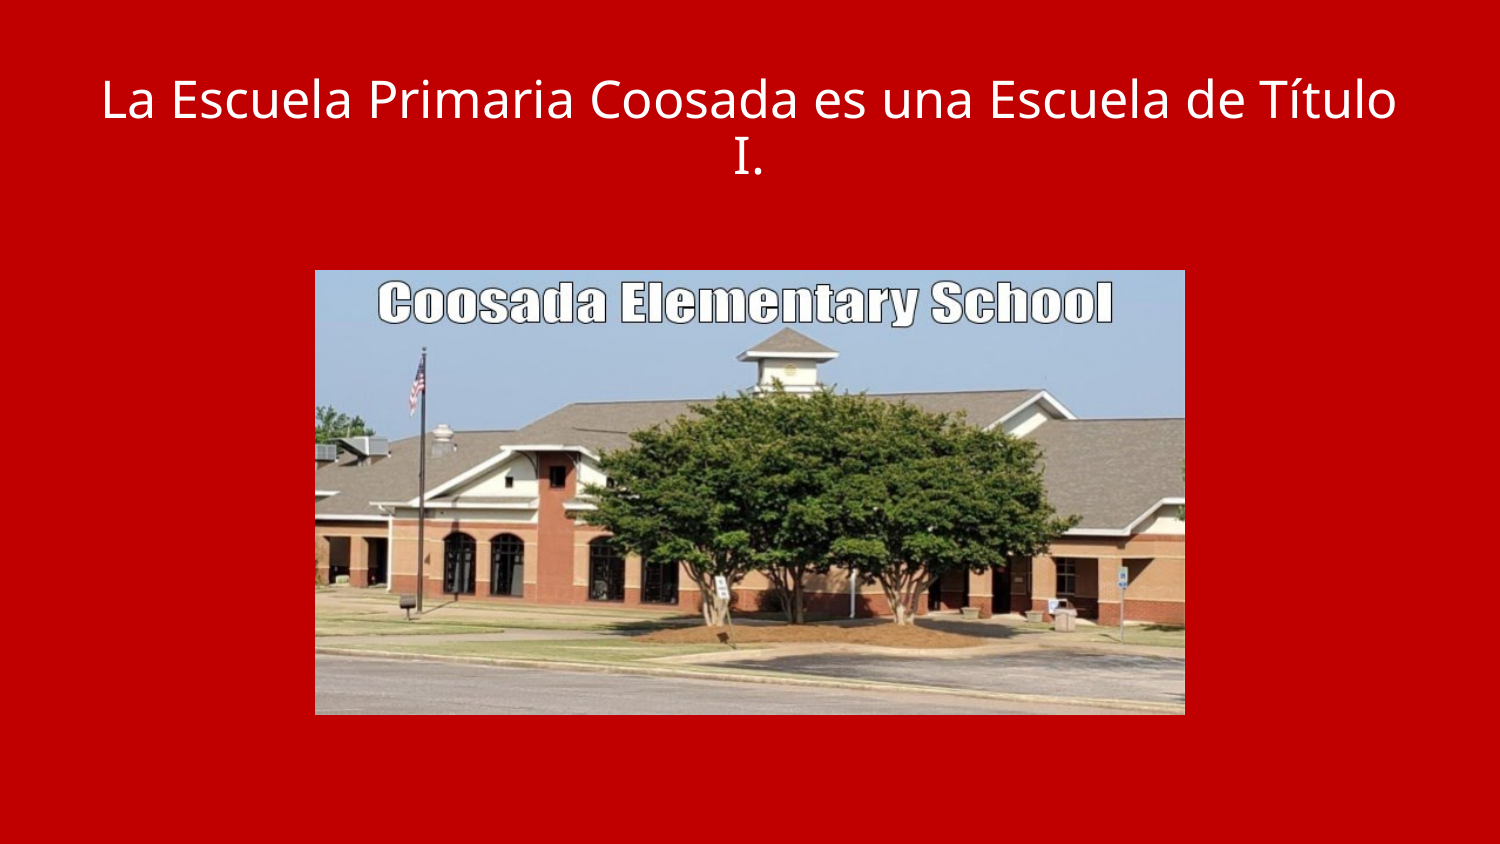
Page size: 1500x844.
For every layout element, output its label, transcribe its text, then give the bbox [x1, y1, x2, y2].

title La Escuela Primaria Coosada es una Escuela de Título I. [71, 47, 1429, 211]
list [315, 269, 1185, 715]
